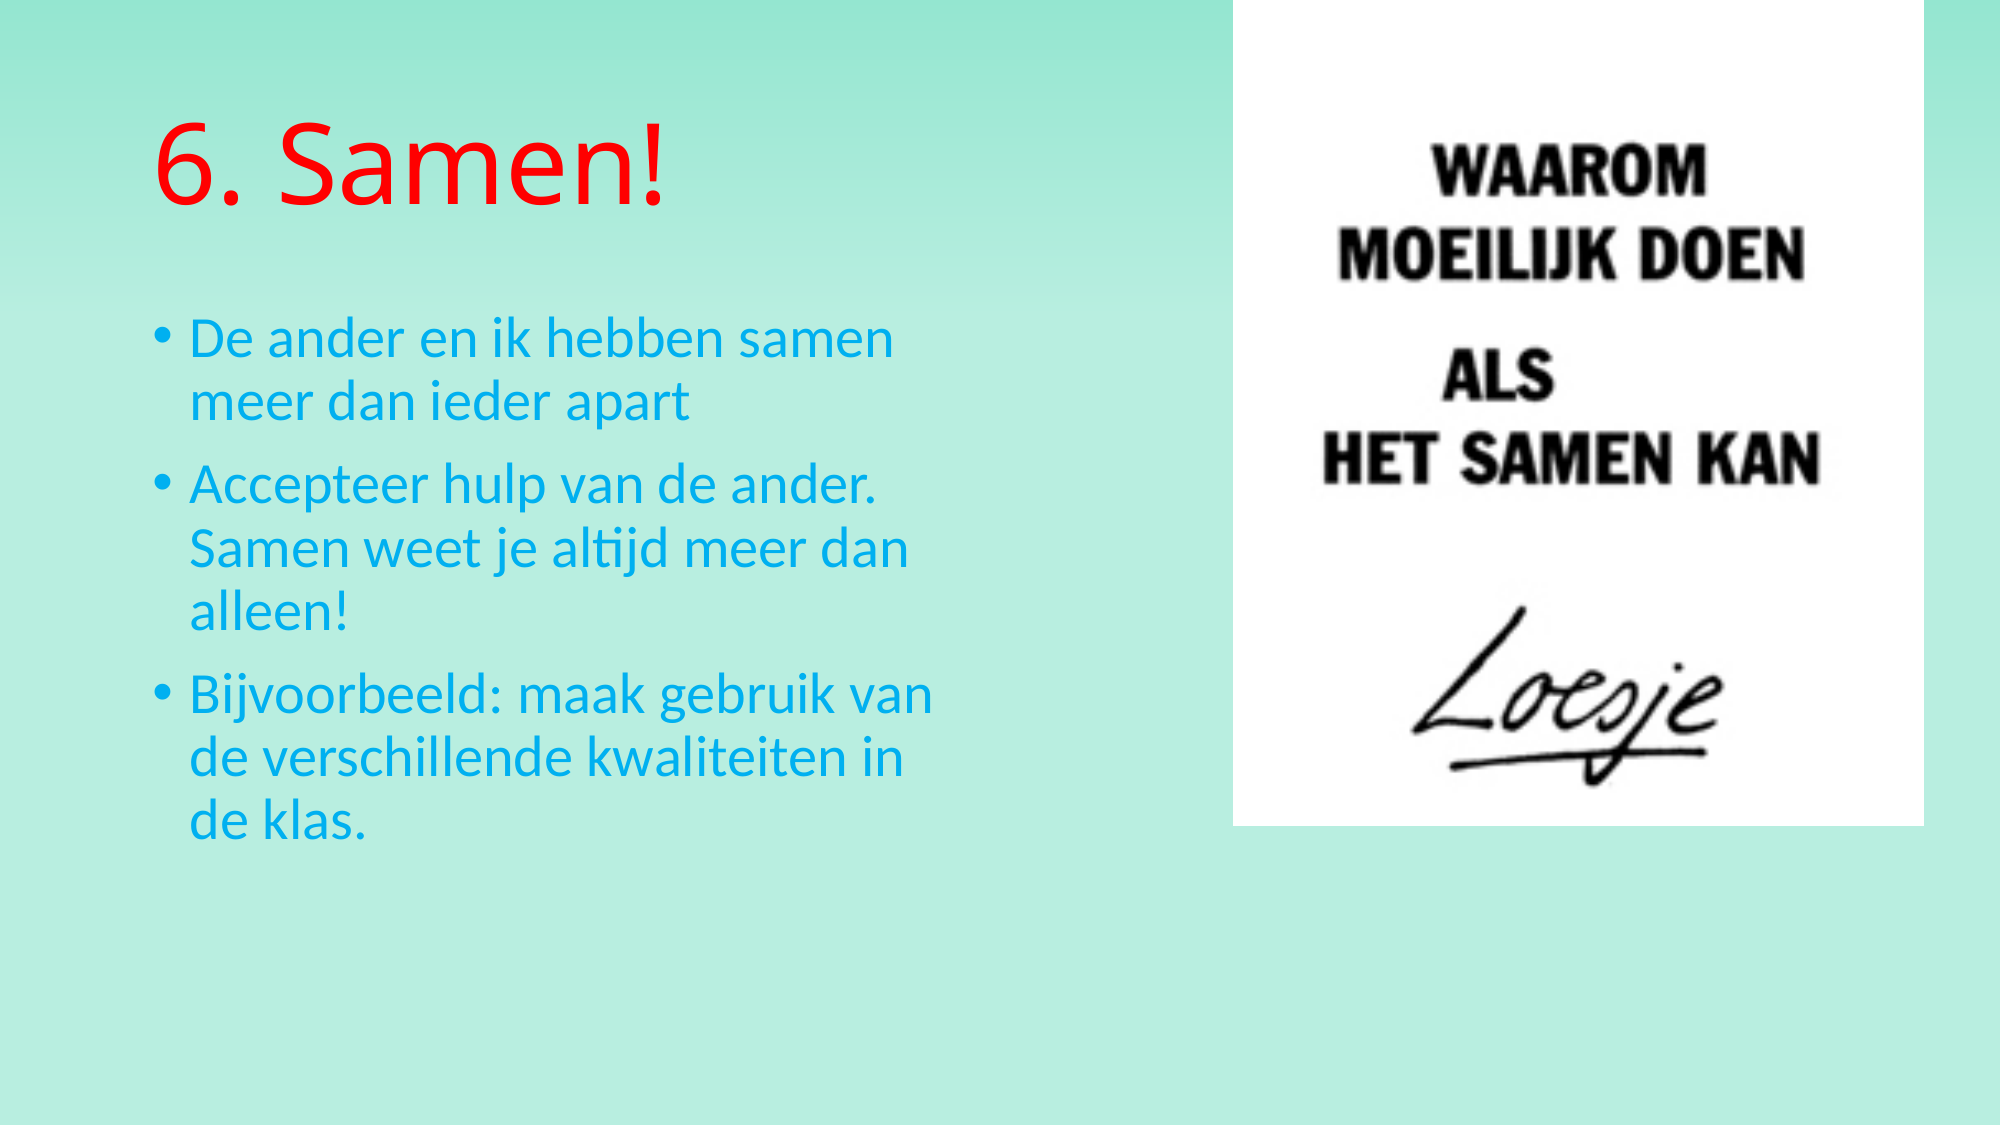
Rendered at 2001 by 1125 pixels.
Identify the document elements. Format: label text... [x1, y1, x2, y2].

list De ander en ik hebben samen meer dan ieder apart Accepteer hulp van de ander. Samen weet je altijd meer dan alleen! Bijvoorbeeld: maak gebruik van de verschillende kwaliteiten in de klas. [137, 299, 984, 1014]
title 6. Samen! [137, 59, 1233, 278]
picture [1233, 0, 1924, 826]
